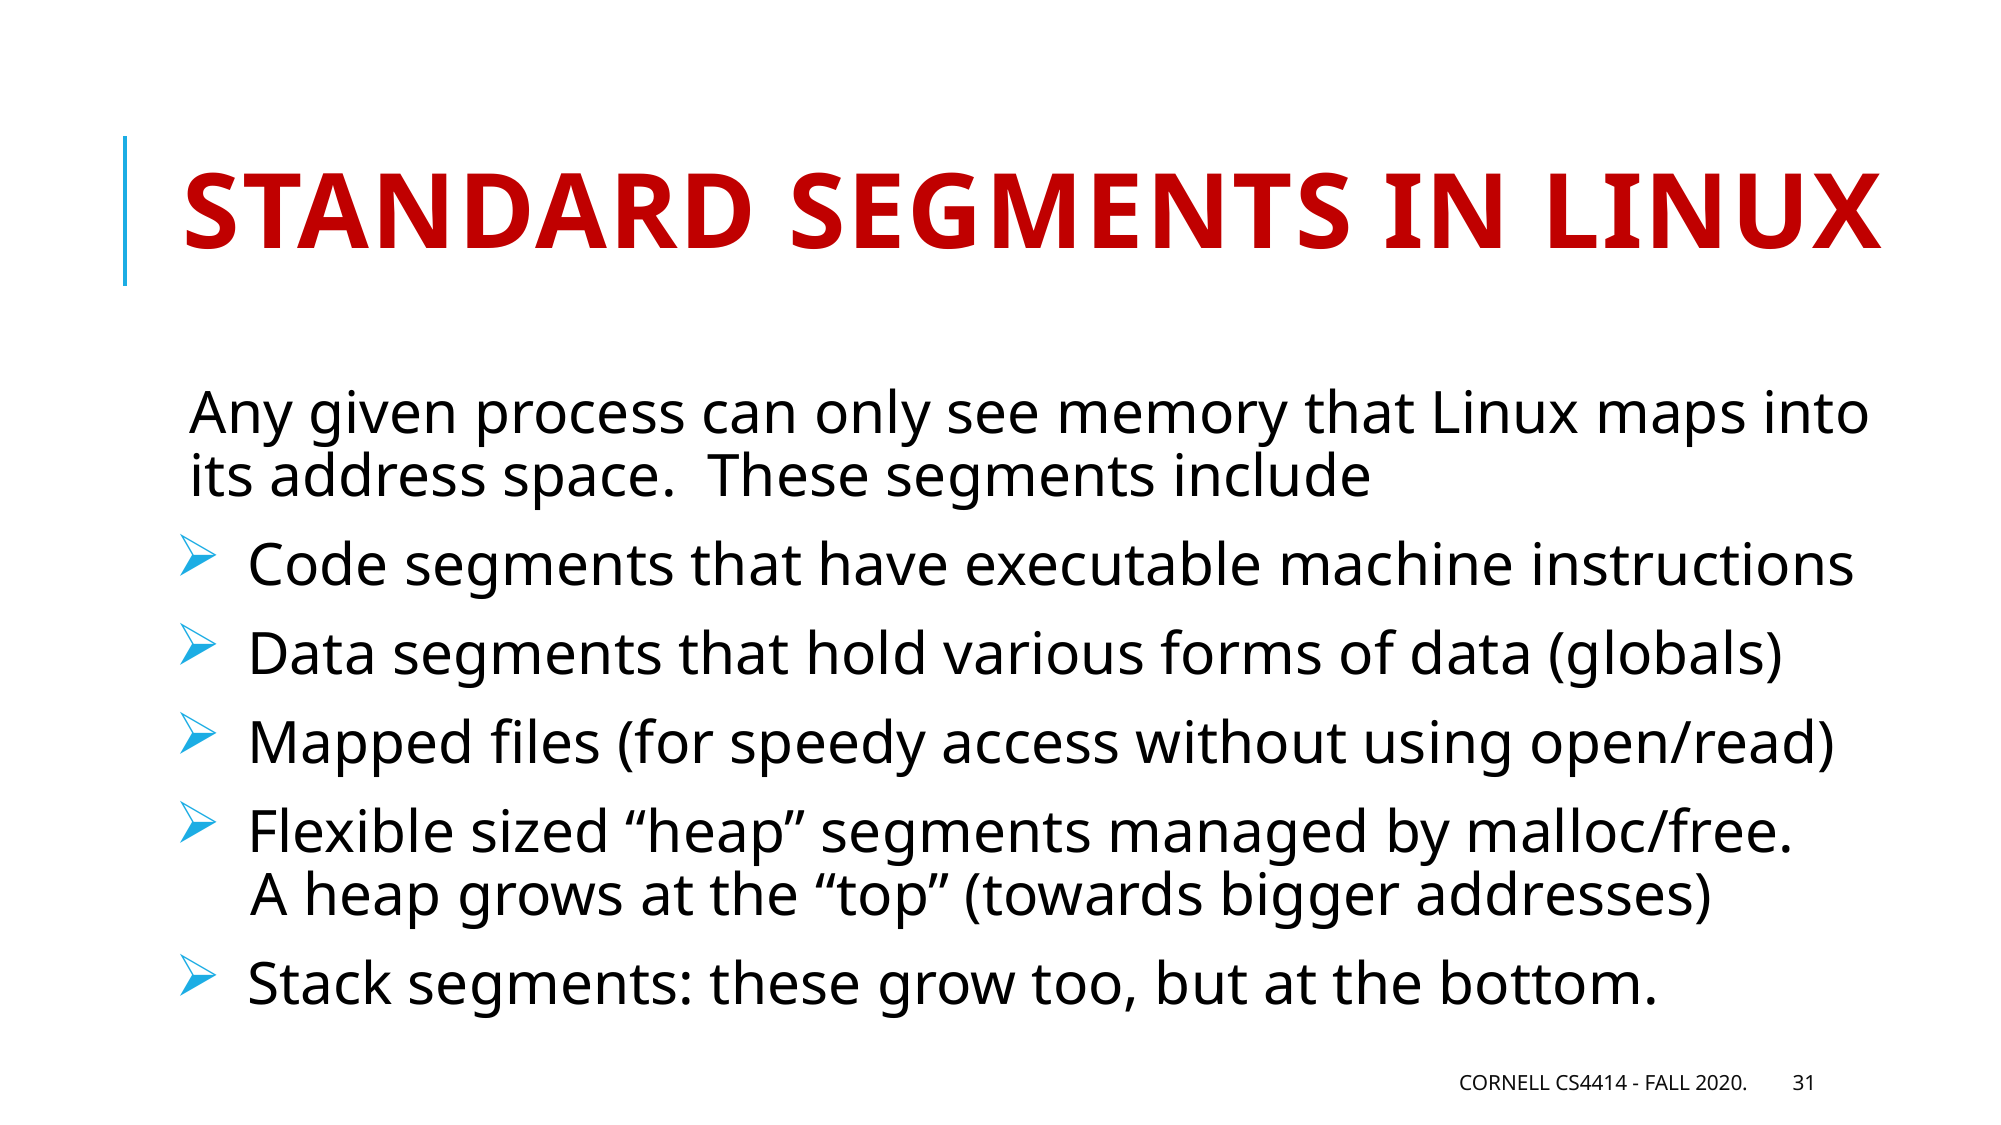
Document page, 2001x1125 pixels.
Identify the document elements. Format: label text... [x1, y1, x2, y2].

title Standard segments in Linux [168, 96, 1914, 342]
list Any given process can only see memory that Linux maps into its address space. These segments include Code segments that have executable machine instructions Data segments that hold various forms of data (globals) Mapped files (for speedy access without using open/read) Flexible sized “heap” segments managed by malloc/free. A heap grows at the “top” (towards bigger addresses) Stack segments: these grow too, but at the bottom. [168, 375, 1914, 1035]
slide_number 31 [1777, 1061, 1938, 1107]
footer Cornell CS4414 - Fall 2020. [794, 1061, 1763, 1107]
